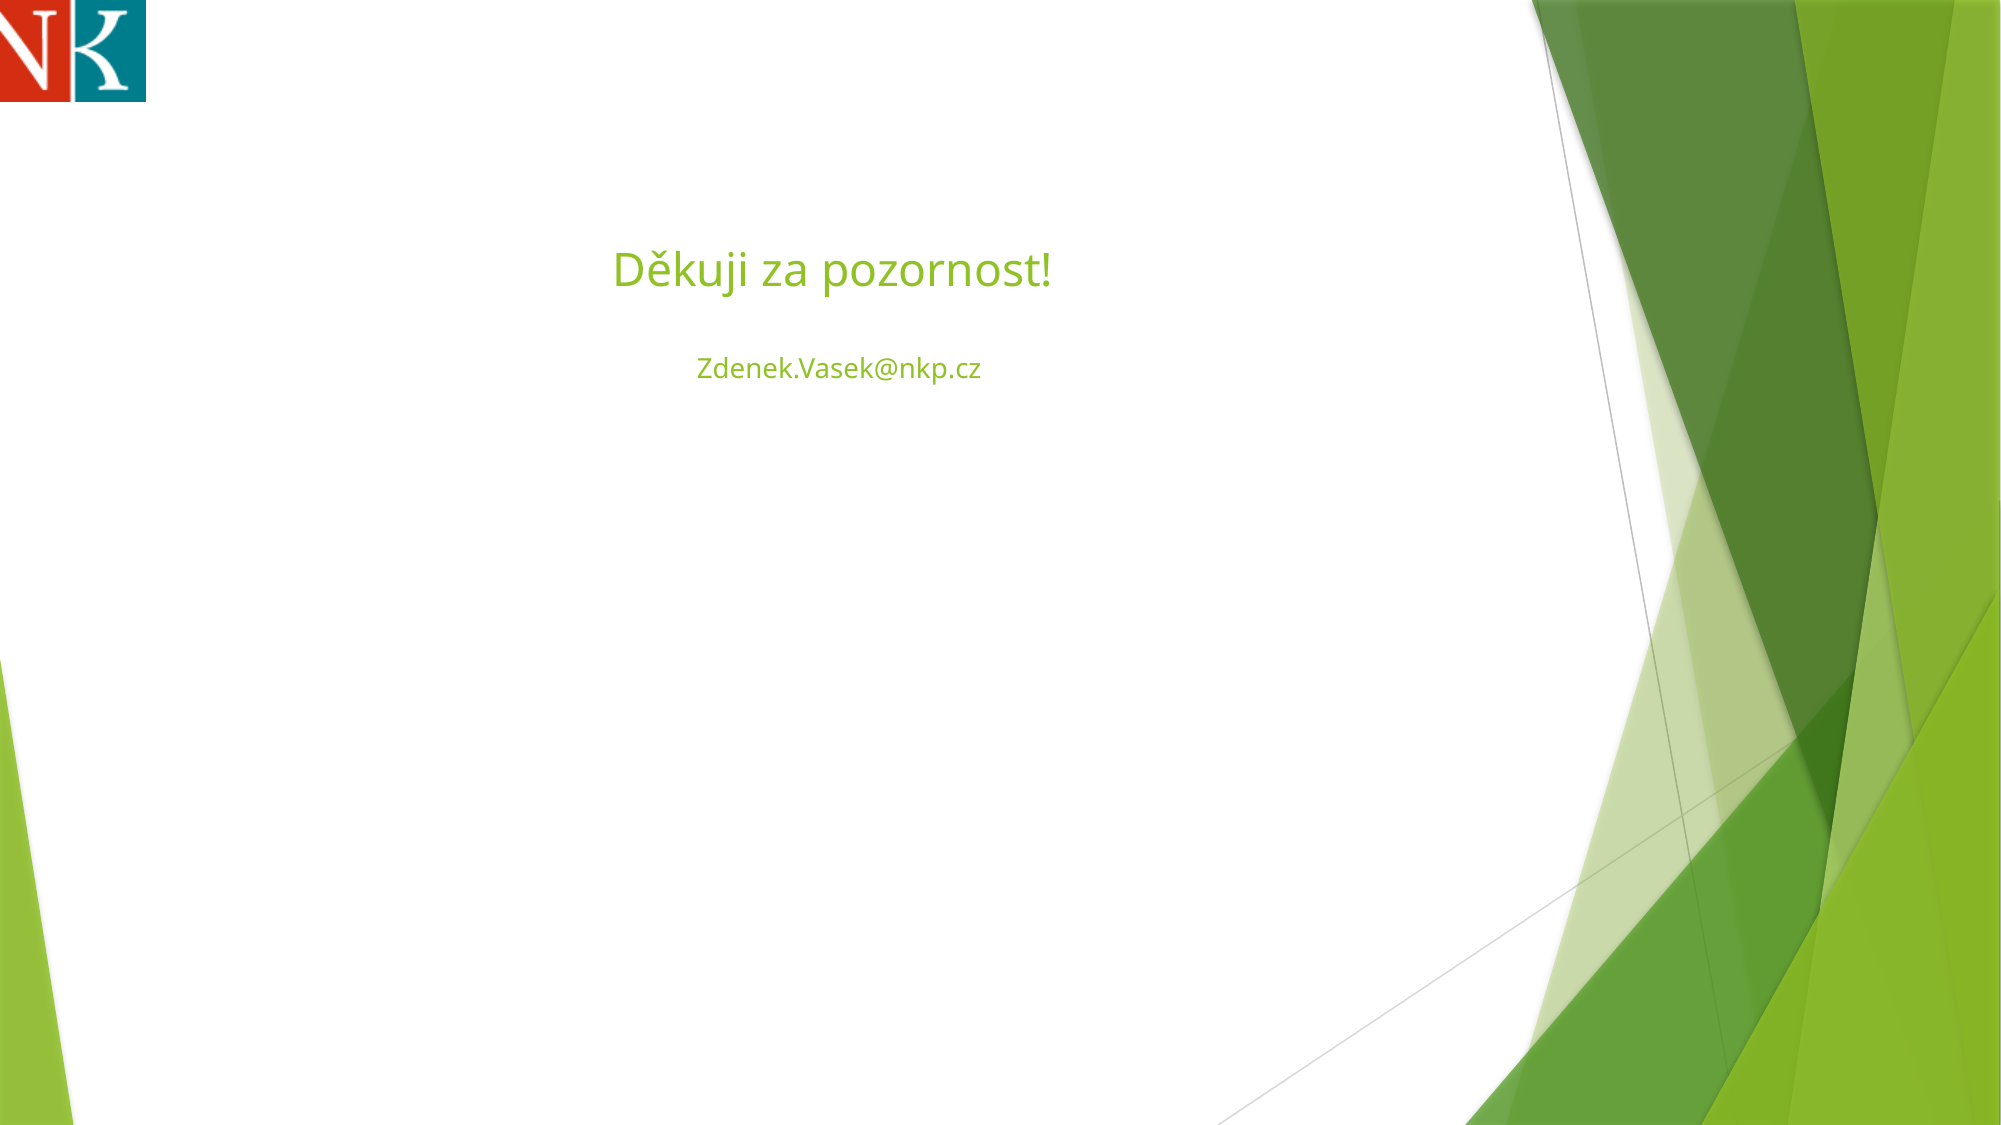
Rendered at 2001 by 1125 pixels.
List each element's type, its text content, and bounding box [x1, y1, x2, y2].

picture [0, 0, 146, 103]
title Děkuji za pozornost! Zdenek.Vasek@nkp.cz [111, 99, 1568, 396]
